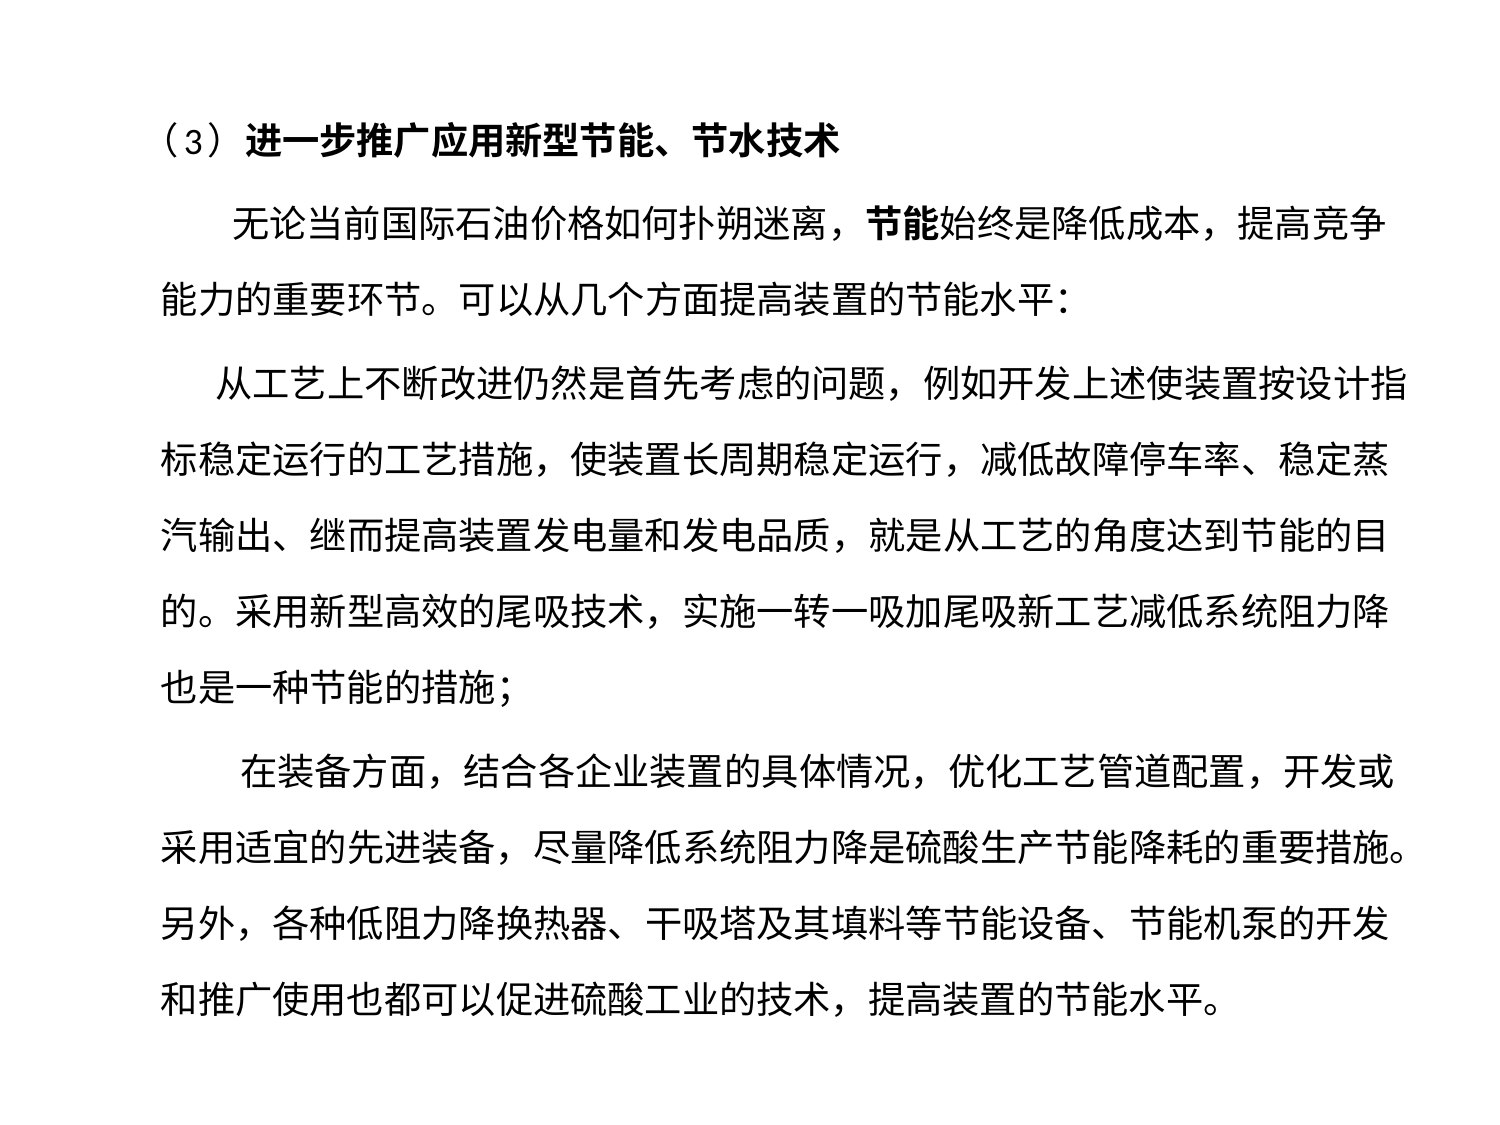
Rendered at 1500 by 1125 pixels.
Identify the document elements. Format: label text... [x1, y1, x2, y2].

list （3）进一步推广应用新型节能、节水技术 无论当前国际石油价格如何扑朔迷离，节能始终是降低成本，提高竞争能力的重要环节。可以从几个方面提高装置的节能水平： 从工艺上不断改进仍然是首先考虑的问题，例如开发上述使装置按设计指标稳定运行的工艺措施，使装置长周期稳定运行，减低故障停车率、稳定蒸汽输出、继而提高装置发电量和发电品质，就是从工艺的角度达到节能的目的。采用新型高效的尾吸技术，实施一转一吸加尾吸新工艺减低系统阻力降也是一种节能的措施； 在装备方面，结合各企业装置的具体情况，优化工艺管道配置，开发或采用适宜的先进装备，尽量降低系统阻力降是硫酸生产节能降耗的重要措施。另外，各种低阻力降换热器、干吸塔及其填料等节能设备、节能机泵的开发和推广使用也都可以促进硫酸工业的技术，提高装置的节能水平。 [88, 78, 1439, 1047]
